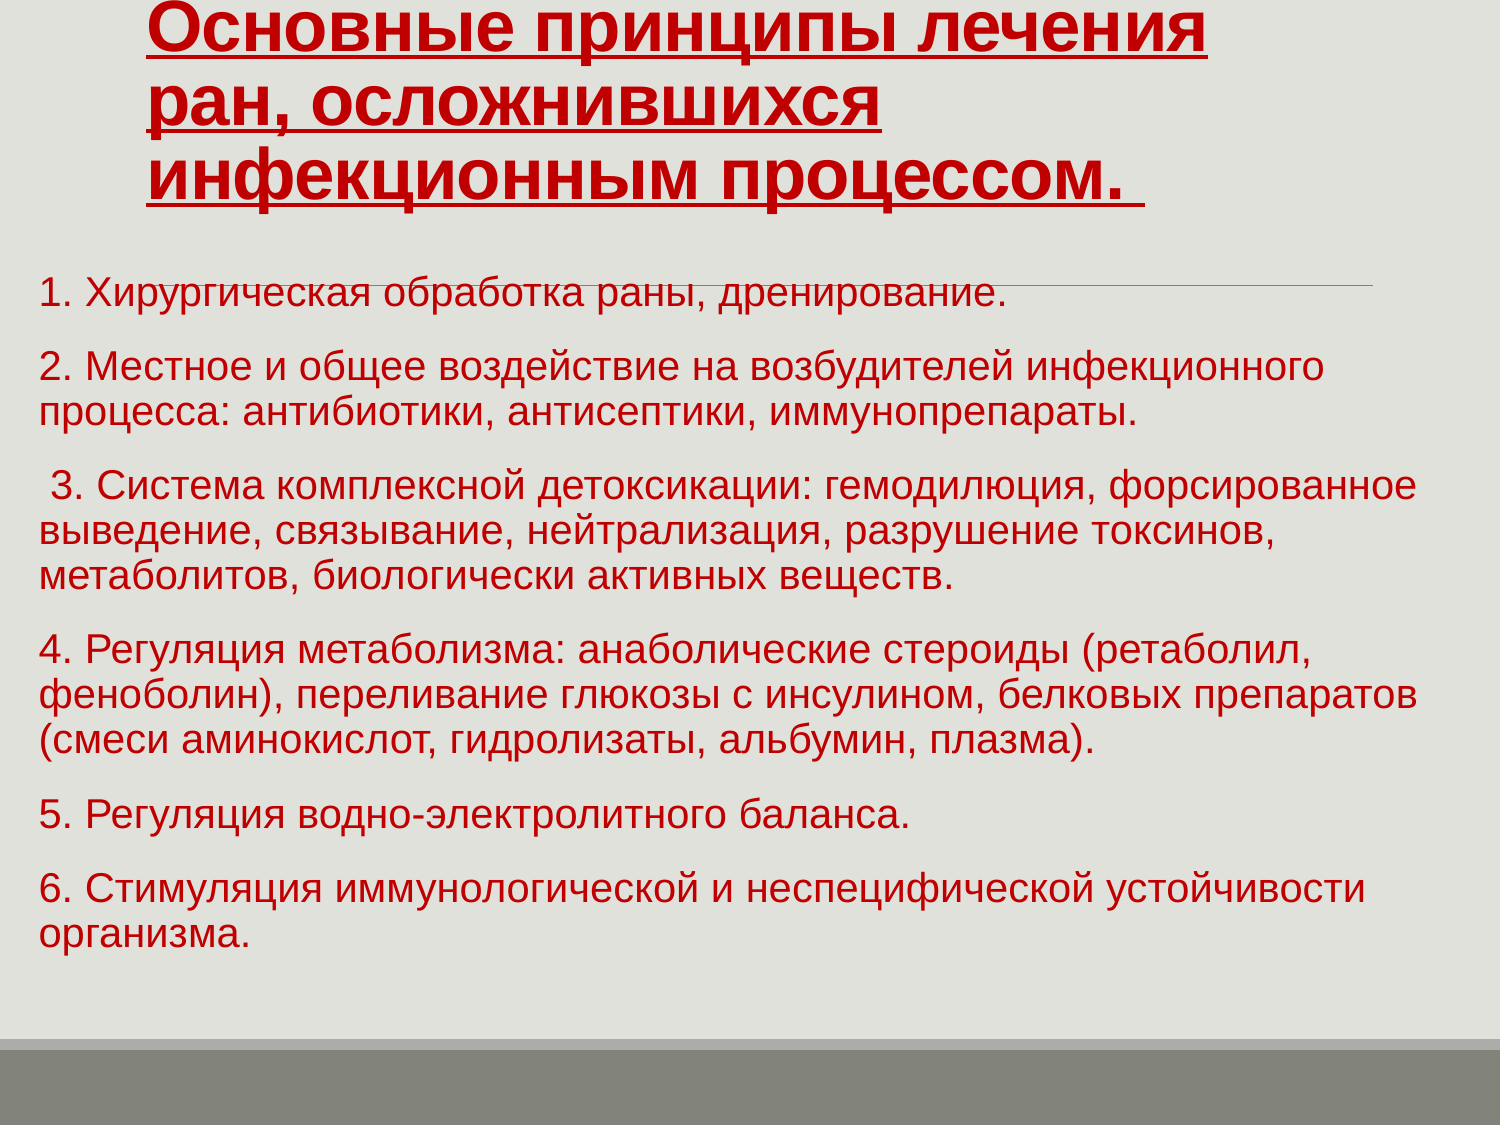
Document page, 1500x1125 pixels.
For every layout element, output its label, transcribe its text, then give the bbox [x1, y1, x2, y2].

title Основные принципы лечения ран, осложнившихся инфекционным процессом. [131, 0, 1369, 222]
list 1. Хирургическая обработка раны, дренирование. 2. Местное и общее воздействие на возбудителей инфекционного процесса: антибиотики, антисептики, иммунопрепараты. 3. Система комплексной детоксикации: гемодилюция, форсированное выведение, связывание, нейтрализация, разрушение токсинов, метаболитов, биологически активных веществ. 4. Регуляция метаболизма: анаболические стероиды (ретаболил, феноболин), переливание глюкозы с инсулином, белковых препаратов (смеси аминокислот, гидролизаты, альбумин, плазма). 5. Регуляция водно-электролитного баланса. 6. Стимуляция иммунологической и неспецифической устойчивости организма. [23, 262, 1425, 1125]
